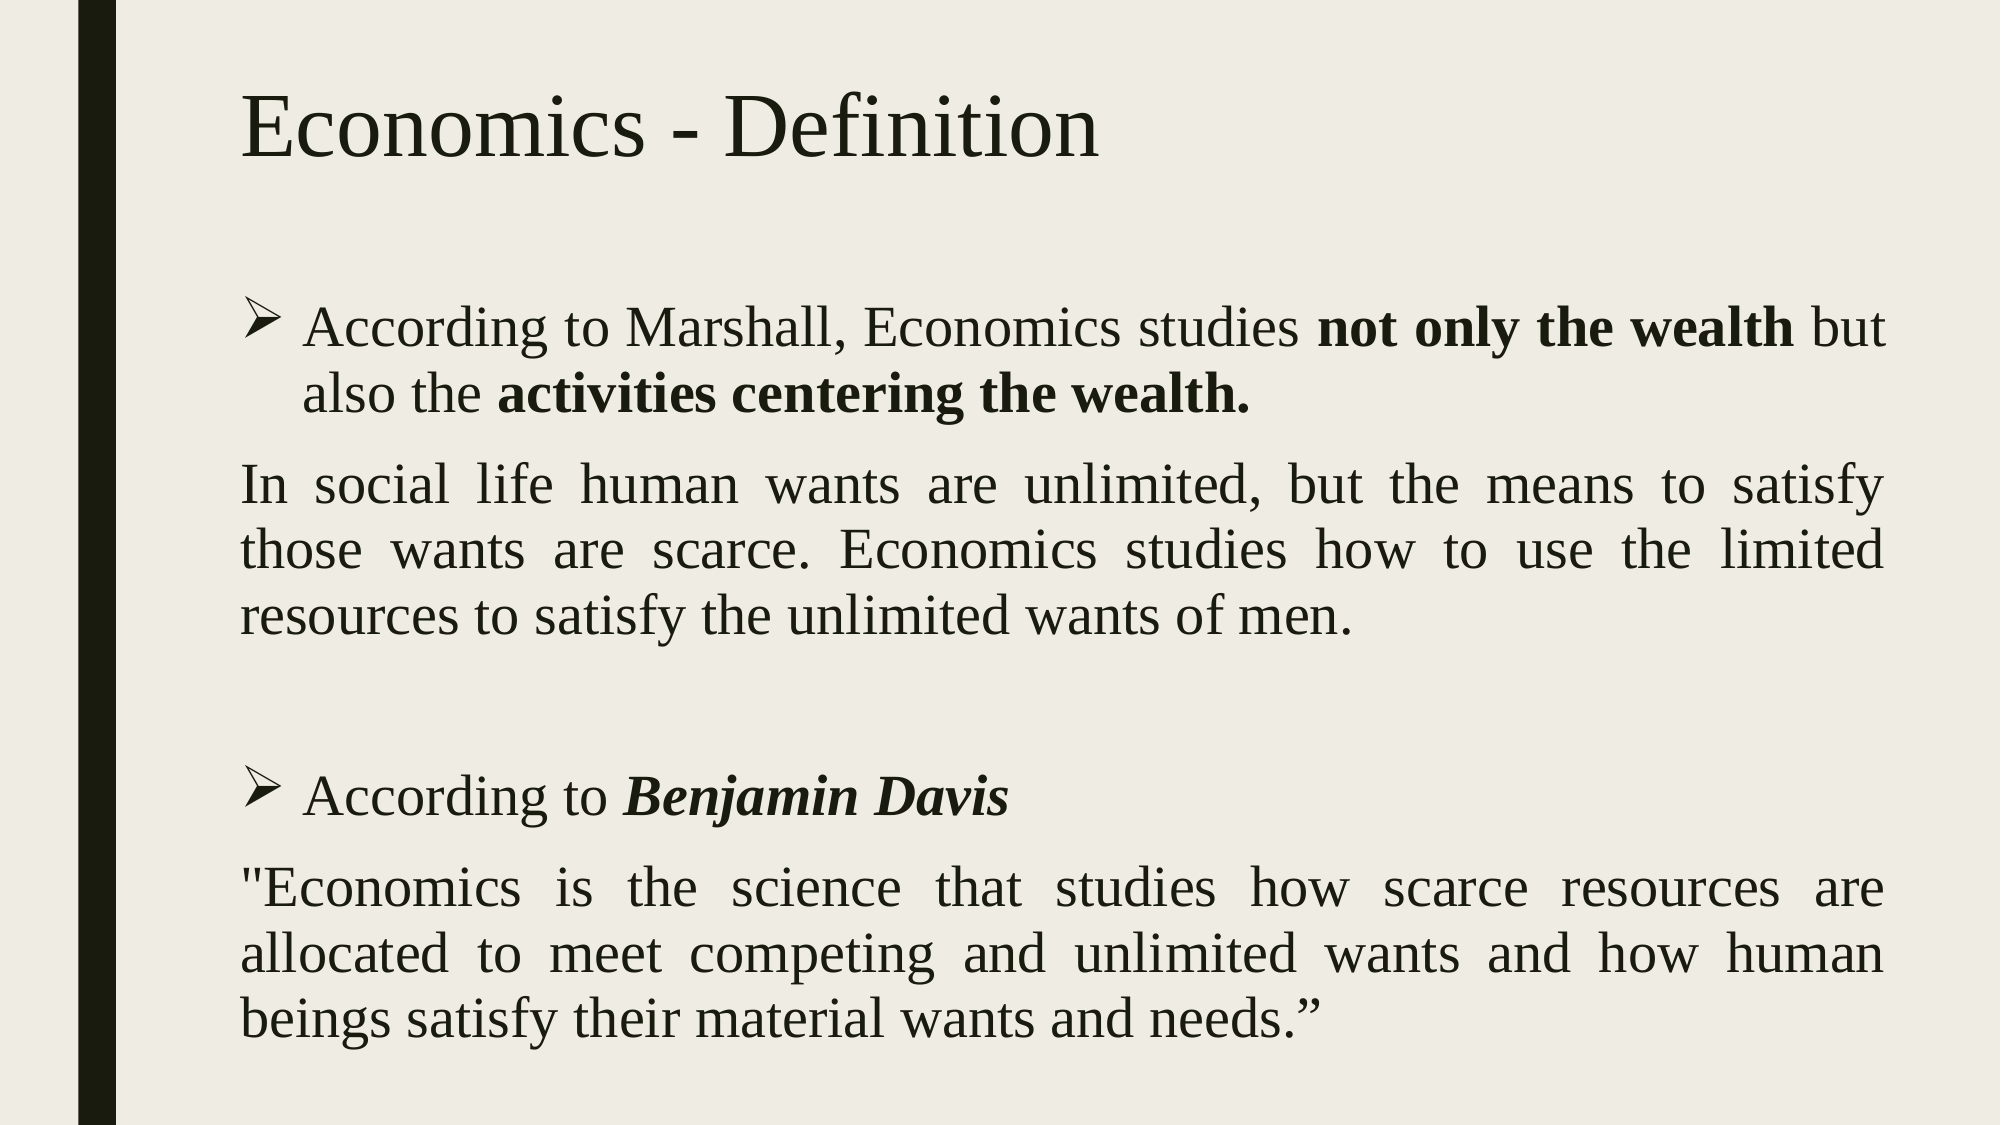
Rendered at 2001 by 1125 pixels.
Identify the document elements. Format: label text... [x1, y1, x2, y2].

title Economics - Definition [225, 70, 1800, 212]
list According to Marshall, Economics studies not only the wealth but also the activities centering the wealth. In social life human wants are unlimited, but the means to satisfy those wants are scarce. Economics studies how to use the limited resources to satisfy the unlimited wants of men. According to Benjamin Davis "Economics is the science that studies how scarce resources are allocated to meet competing and unlimited wants and how human beings satisfy their material wants and needs.” [225, 286, 1902, 1092]
